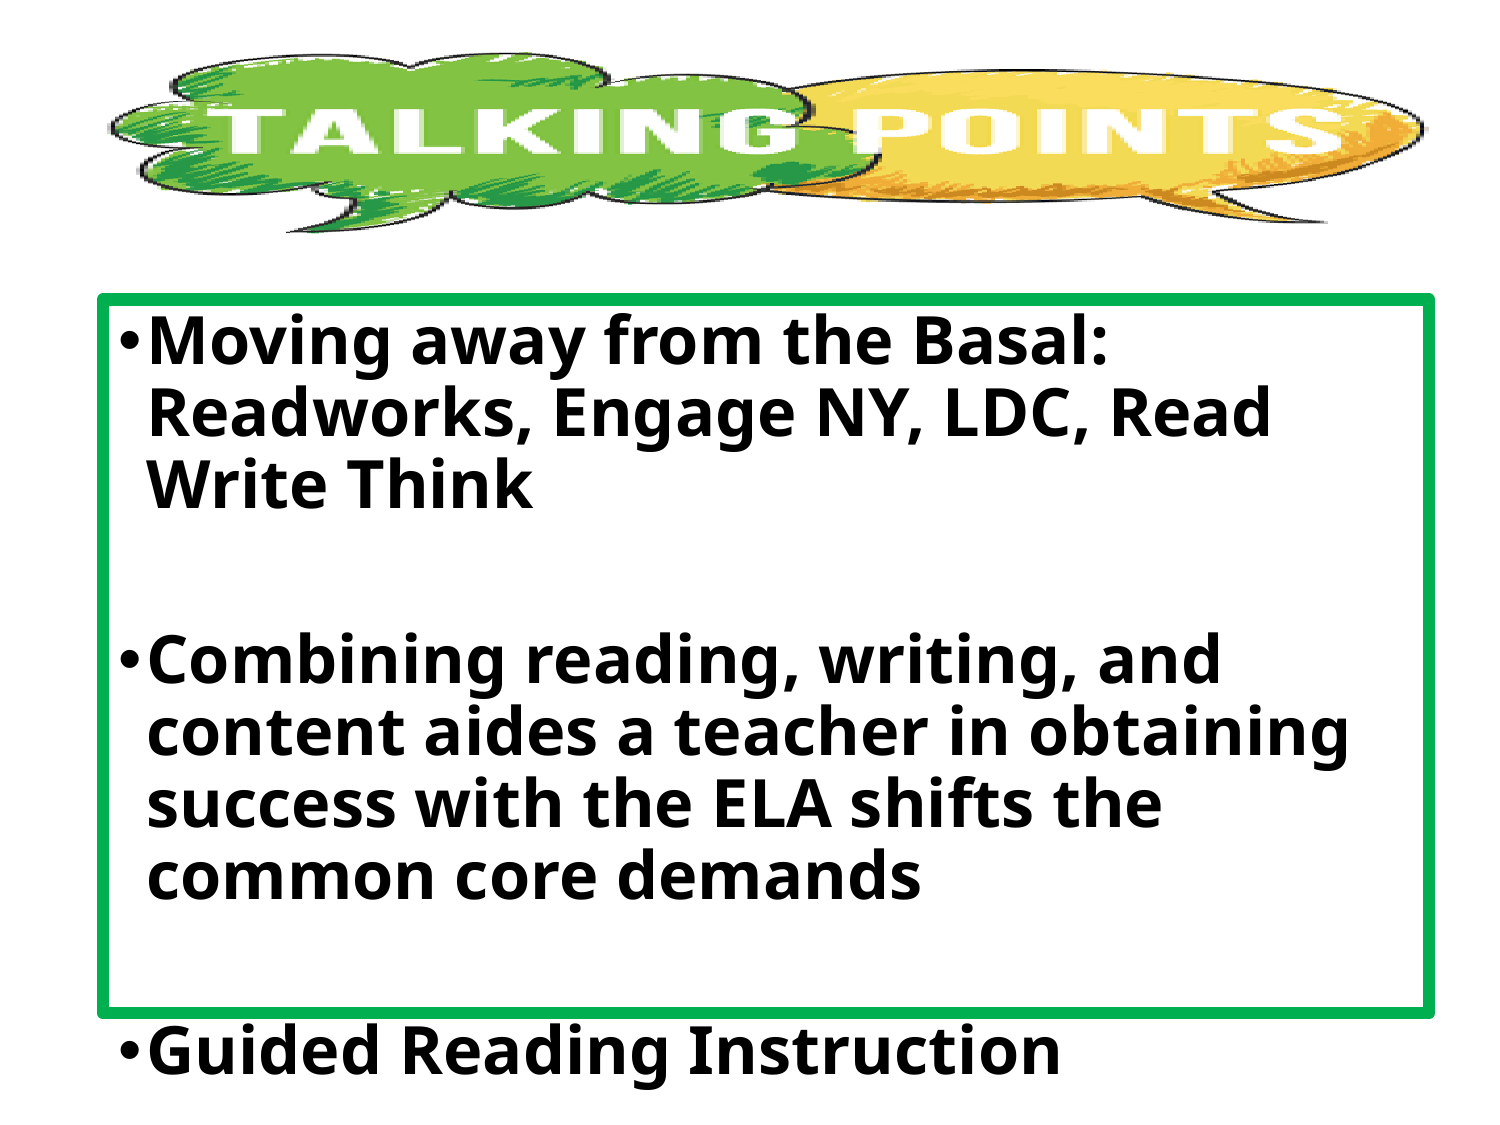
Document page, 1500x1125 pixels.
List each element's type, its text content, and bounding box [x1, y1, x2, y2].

picture [103, 50, 1429, 237]
list Moving away from the Basal: Readworks, Engage NY, LDC, Read Write Think Combining reading, writing, and content aides a teacher in obtaining success with the ELA shifts the common core demands Guided Reading Instruction [103, 299, 1429, 1014]
